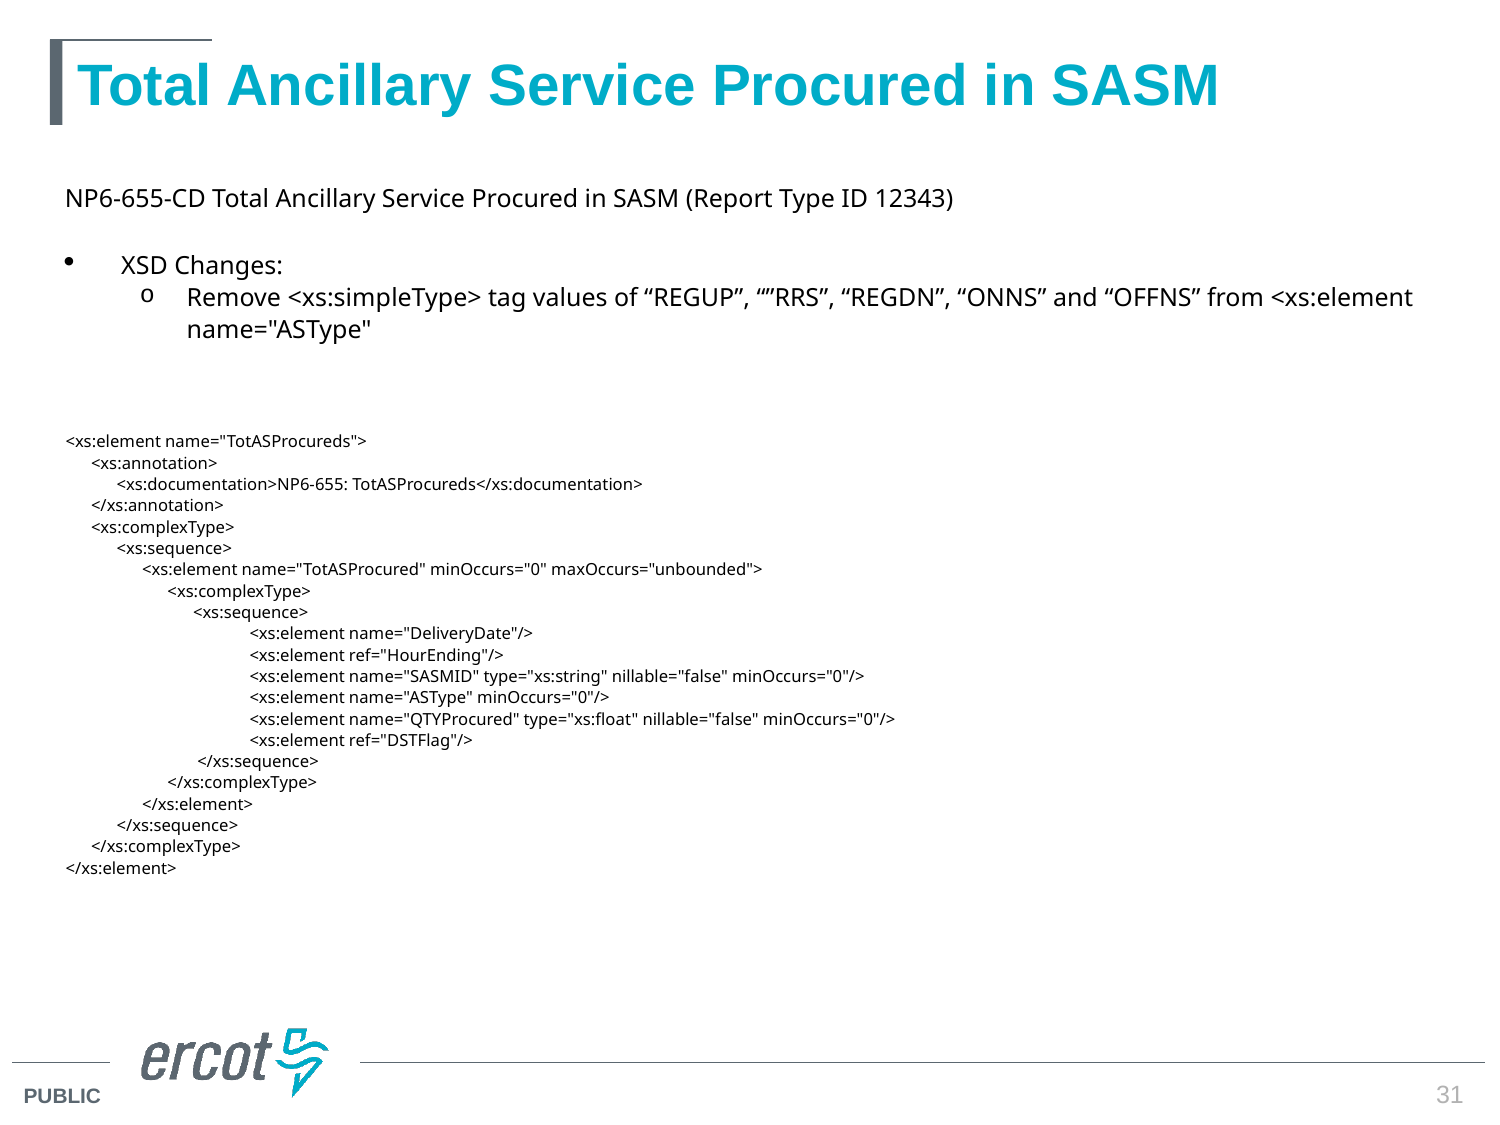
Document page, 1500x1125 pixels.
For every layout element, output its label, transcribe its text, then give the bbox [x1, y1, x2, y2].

text_box <xs:element name="TotASProcureds"> <xs:annotation> <xs:documentation>NP6-655: TotASProcureds</xs:documentation> </xs:annotation> <xs:complexType> <xs:sequence> <xs:element name="TotASProcured" minOccurs="0" maxOccurs="unbounded"> <xs:complexType> <xs:sequence> <xs:element name="DeliveryDate"/> <xs:element ref="HourEnding"/> <xs:element name="SASMID" type="xs:string" nillable="false" minOccurs="0"/> <xs:element name="ASType" minOccurs="0"/> <xs:element name="QTYProcured" type="xs:float" nillable="false" minOccurs="0"/> <xs:element ref="DSTFlag"/> </xs:sequence> </xs:complexType> </xs:element> </xs:sequence> </xs:complexType> </xs:element> [50, 422, 1451, 948]
picture [137, 1024, 332, 1100]
slide_number 31 [1412, 1076, 1488, 1112]
list NP6-655-CD Total Ancillary Service Procured in SASM (Report Type ID 12343) XSD Changes: Remove <xs:simpleType> tag values of “REGUP”, “”RRS”, “REGDN”, “ONNS” and “OFFNS” from <xs:element name="ASType" [50, 174, 1450, 388]
title Total Ancillary Service Procured in SASM [62, 39, 1450, 154]
